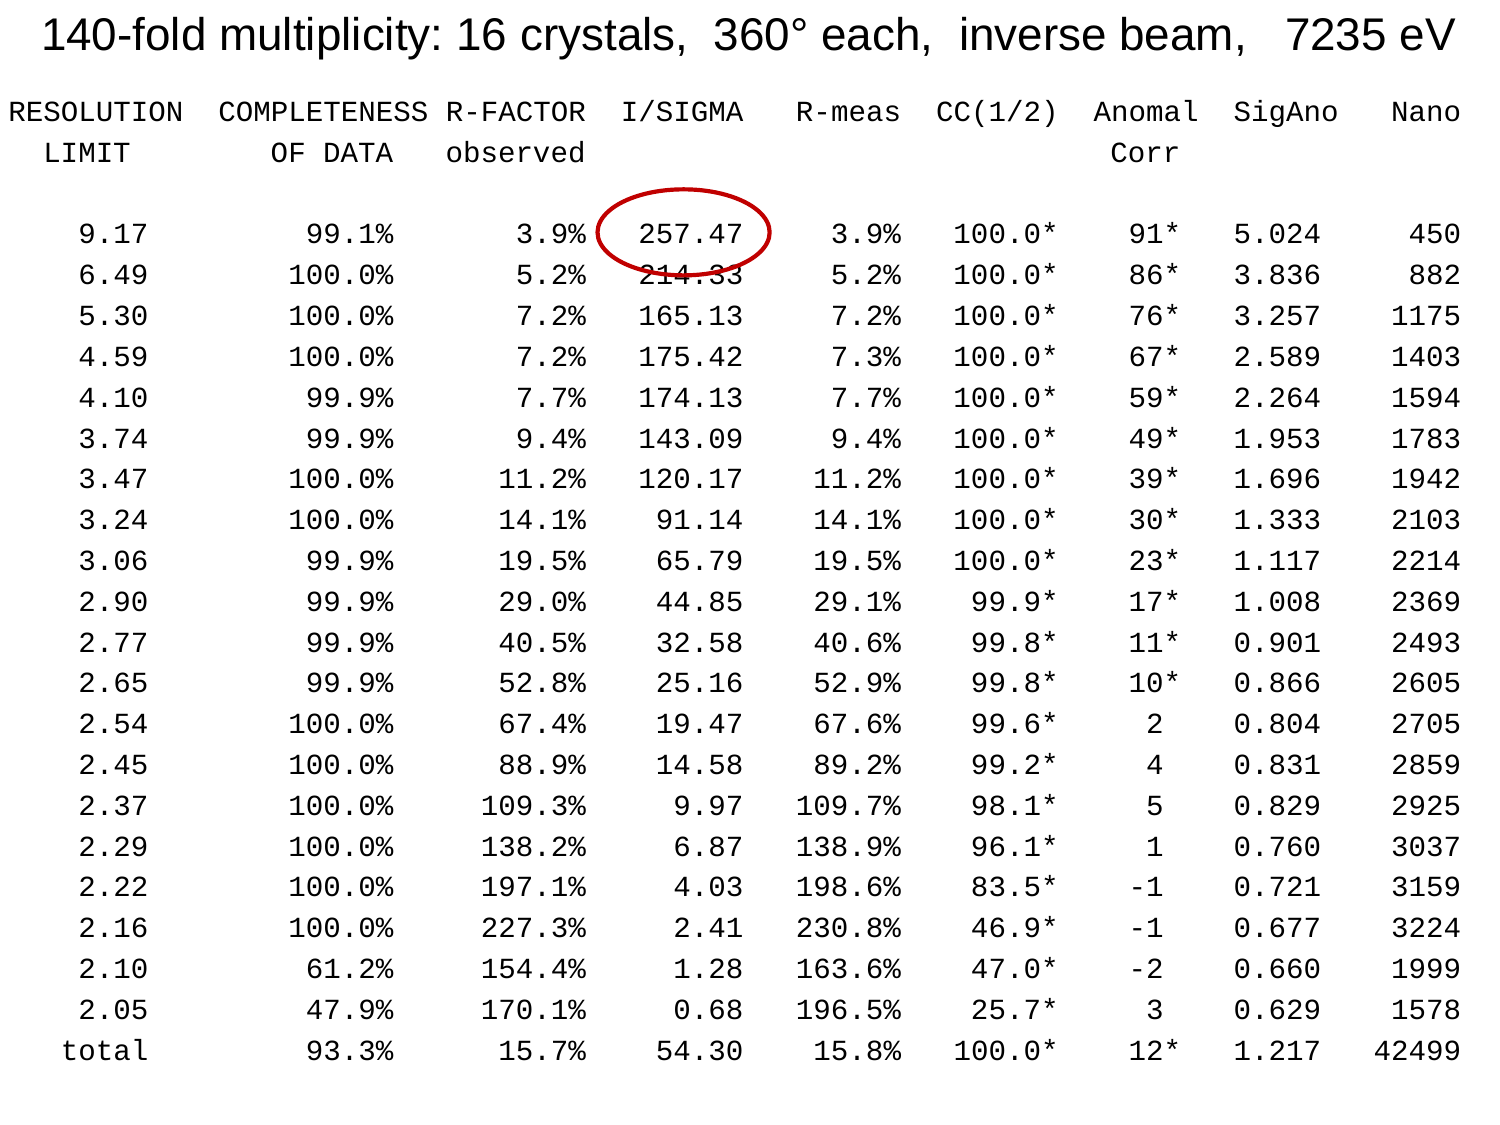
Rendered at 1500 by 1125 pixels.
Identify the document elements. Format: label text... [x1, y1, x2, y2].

text_box 140-fold multiplicity: 16 crystals, 360° each, inverse beam, 7235 eV [26, 0, 1472, 68]
list RESOLUTION COMPLETENESS R-FACTOR I/SIGMA R-meas CC(1/2) Anomal SigAno Nano LIMIT OF DATA observed Corr 9.17 99.1% 3.9% 257.47 3.9% 100.0* 91* 5.024 450 6.49 100.0% 5.2% 214.33 5.2% 100.0* 86* 3.836 882 5.30 100.0% 7.2% 165.13 7.2% 100.0* 76* 3.257 1175 4.59 100.0% 7.2% 175.42 7.3% 100.0* 67* 2.589 1403 4.10 99.9% 7.7% 174.13 7.7% 100.0* 59* 2.264 1594 3.74 99.9% 9.4% 143.09 9.4% 100.0* 49* 1.953 1783 3.47 100.0% 11.2% 120.17 11.2% 100.0* 39* 1.696 1942 3.24 100.0% 14.1% 91.14 14.1% 100.0* 30* 1.333 2103 3.06 99.9% 19.5% 65.79 19.5% 100.0* 23* 1.117 2214 2.90 99.9% 29.0% 44.85 29.1% 99.9* 17* 1.008 2369 2.77 99.9% 40.5% 32.58 40.6% 99.8* 11* 0.901 2493 2.65 99.9% 52.8% 25.16 52.9% 99.8* 10* 0.866 2605 2.54 100.0% 67.4% 19.47 67.6% 99.6* 2 0.804 2705 2.45 100.0% 88.9% 14.58 89.2% 99.2* 4 0.831 2859 2.37 100.0% 109.3% 9.97 109.7% 98.1* 5 0.829 2925 2.29 100.0% 138.2% 6.87 138.9% 96.1* 1 0.760 3037 2.22 100.0% 197.1% 4.03 198.6% 83.5* -1 0.721 3159 2.16 100.0% 227.3% 2.41 230.8% 46.9* -1 0.677 3224 2.10 61.2% 154.4% 1.28 163.6% 47.0* -2 0.660 1999 2.05 47.9% 170.1% 0.68 196.5% 25.7* 3 0.629 1578 total 93.3% 15.7% 54.30 15.8% 100.0* 12* 1.217 42499 [0, 84, 1500, 1125]
text_box [595, 187, 772, 278]
